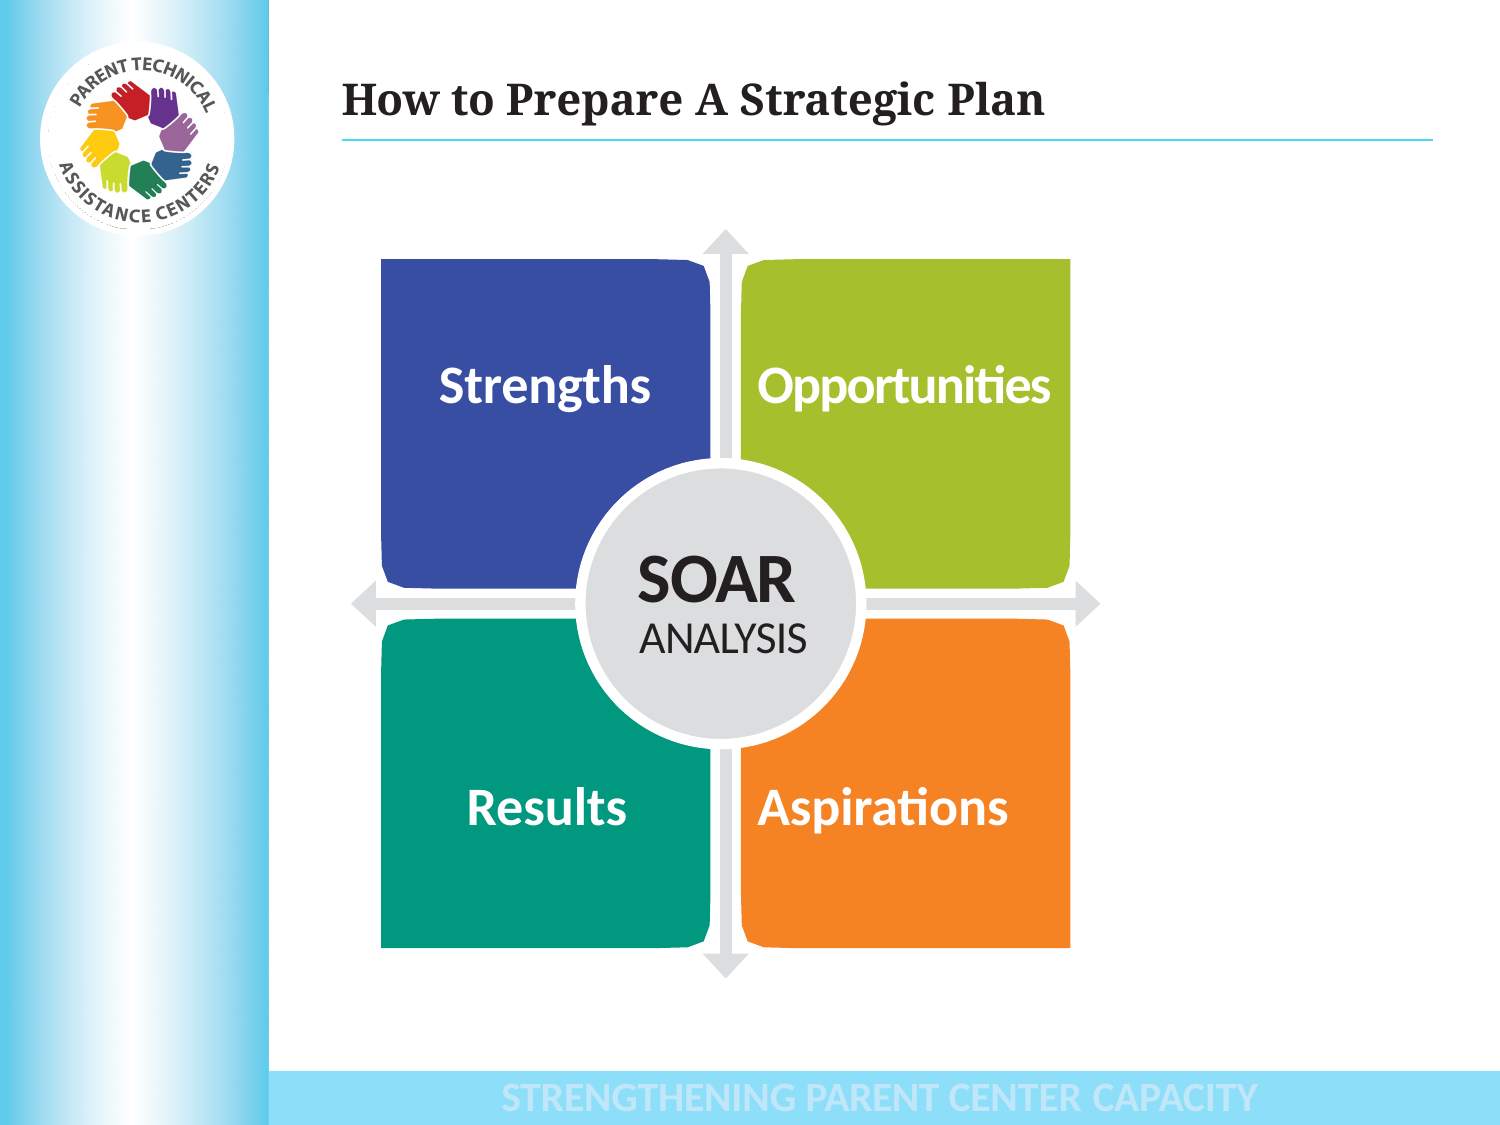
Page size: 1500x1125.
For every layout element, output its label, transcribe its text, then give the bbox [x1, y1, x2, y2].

text_box Opportunities [755, 347, 1075, 415]
text_box How to Prepare A Strategic Plan [339, 69, 1064, 125]
text_box [381, 259, 711, 589]
picture [0, 0, 269, 1125]
text_box [702, 229, 749, 254]
text_box SOAR [635, 529, 817, 617]
text_box [702, 953, 749, 979]
text_box [740, 259, 1071, 589]
text_box Results [387, 768, 705, 836]
text_box Strengths [436, 347, 656, 415]
text_box [350, 580, 376, 627]
text_box [740, 618, 1071, 949]
text_box [381, 618, 711, 949]
footer STRENGTHENING PARENT CENTER CAPACITY [499, 1069, 1270, 1125]
text_box ANALYSIS [637, 605, 815, 663]
text_box [1075, 580, 1101, 627]
text_box Aspirations [755, 768, 1030, 836]
text_box [580, 463, 862, 745]
